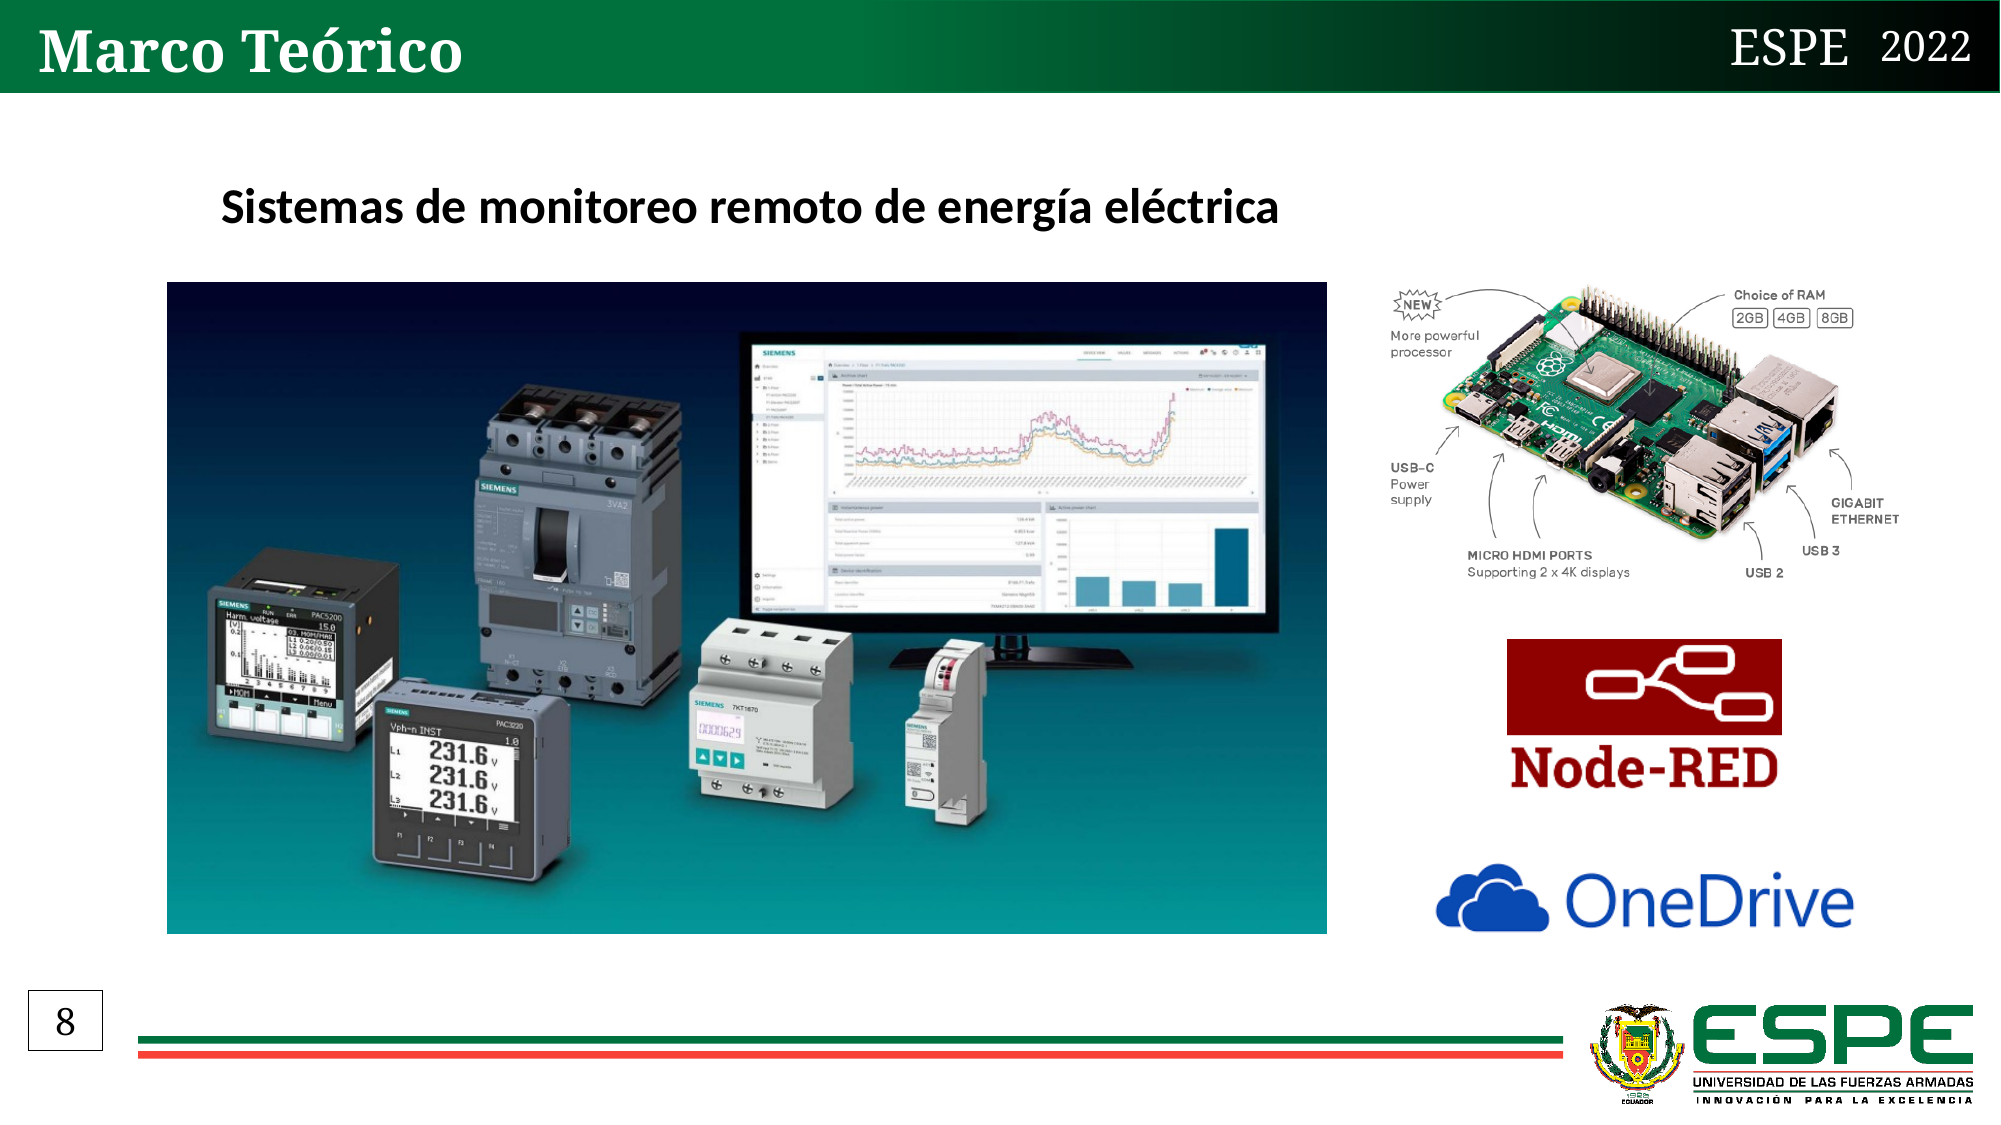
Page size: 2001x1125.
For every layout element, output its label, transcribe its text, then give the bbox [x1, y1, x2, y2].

text_box Marco Teórico [23, 6, 480, 92]
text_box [138, 1036, 1564, 1059]
text_box 2022 [1864, 11, 1998, 77]
text_box [0, 0, 2000, 93]
picture [1174, 639, 1181, 647]
picture [1507, 639, 1782, 792]
picture [1399, 826, 1890, 982]
text_box 8 [28, 990, 103, 1051]
text_box ESPE [1714, 8, 1904, 84]
text_box Sistemas de monitoreo remoto de energía eléctrica [131, 173, 1327, 243]
picture [1391, 282, 1899, 579]
picture [1590, 1004, 1973, 1104]
text_box [99, 133, 1808, 251]
picture [166, 282, 1327, 934]
